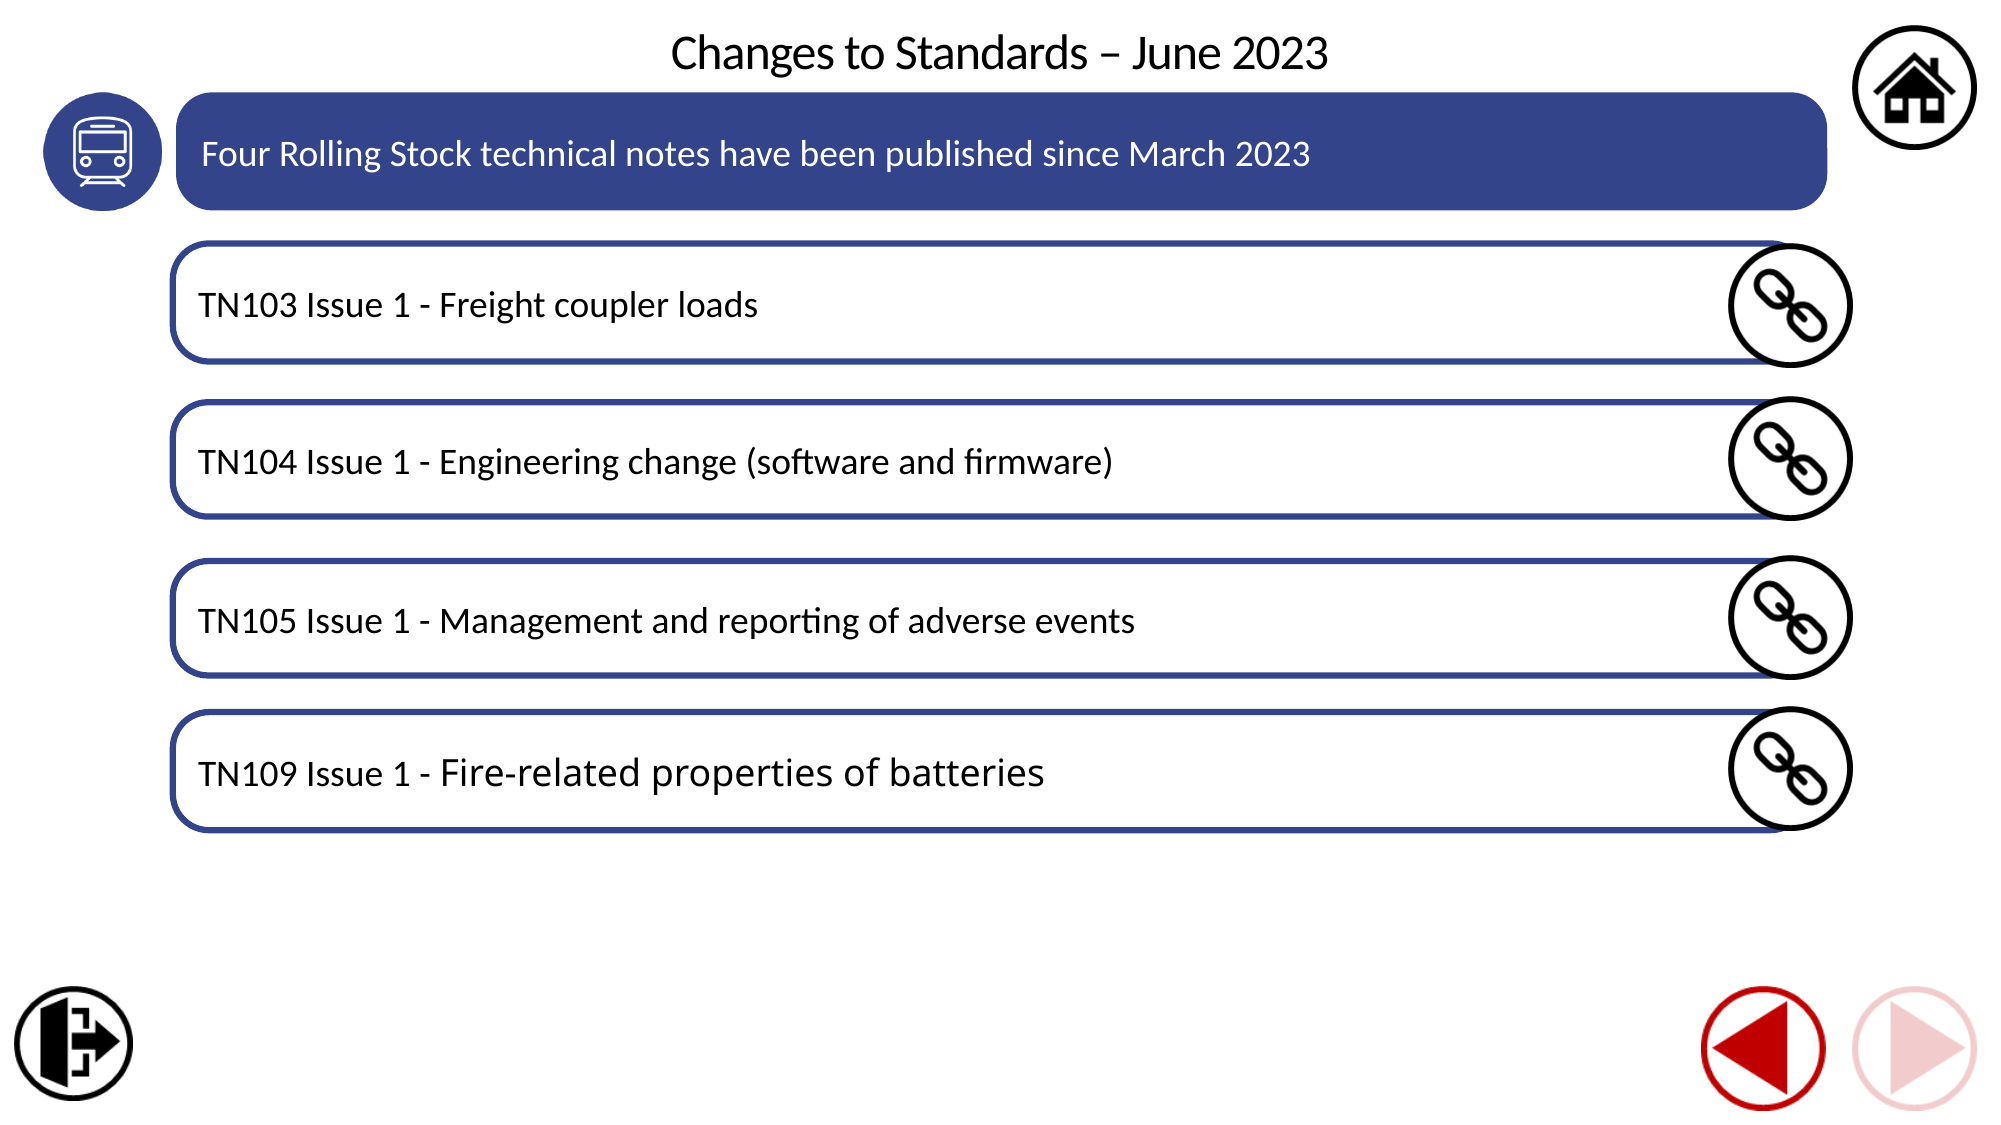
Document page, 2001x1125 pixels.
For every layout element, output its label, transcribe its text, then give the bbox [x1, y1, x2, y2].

picture [1851, 986, 1977, 1111]
picture [1701, 986, 1826, 1111]
text_box TN104 Issue 1 - Engineering change (software and firmware) [171, 401, 1728, 518]
text_box Changes to Standards – June 2023 [394, 0, 1606, 100]
text_box TN103 Issue 1 - Freight coupler loads [171, 242, 1777, 363]
picture [1728, 396, 1853, 521]
picture [1851, 25, 1977, 150]
picture [14, 986, 133, 1101]
text_box TN109 Issue 1 - Fire-related properties of batteries [171, 711, 1774, 832]
picture [1728, 706, 1853, 831]
text_box TN105 Issue 1 - Management and reporting of adverse events [171, 560, 1728, 677]
text_box Four Rolling Stock technical notes have been published since March 2023 [175, 91, 1829, 212]
picture [43, 92, 162, 211]
picture [1728, 243, 1853, 368]
picture [1728, 555, 1853, 680]
